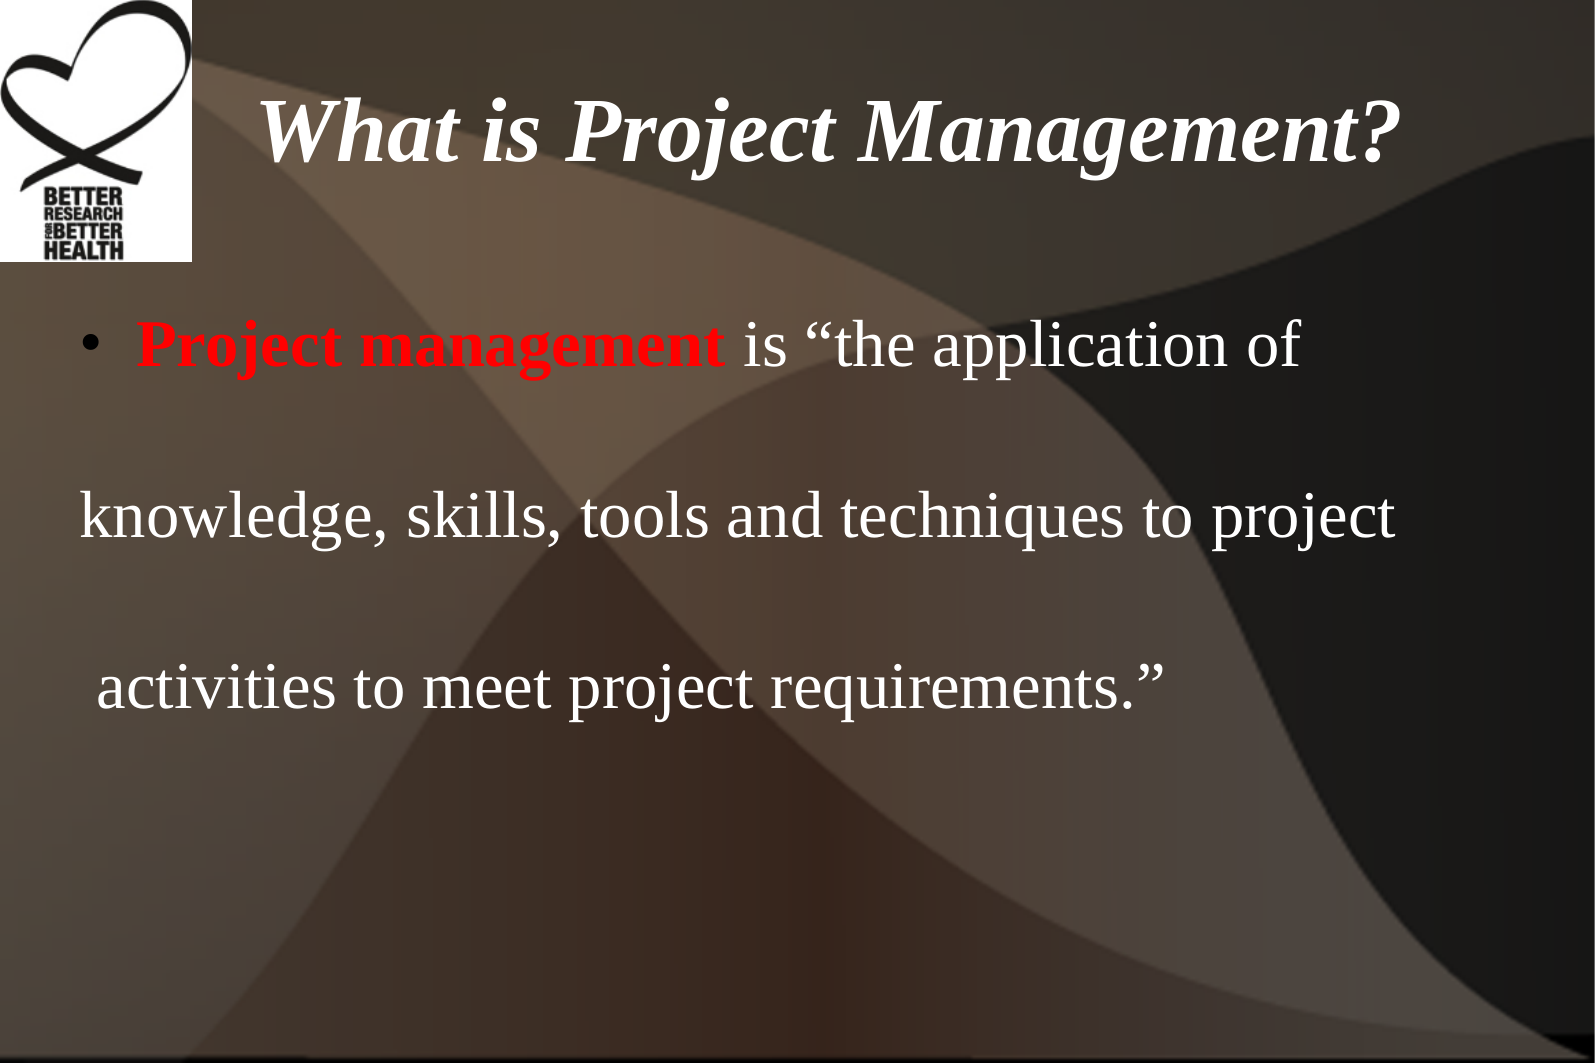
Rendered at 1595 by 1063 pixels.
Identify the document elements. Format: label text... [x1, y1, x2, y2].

list Project management is “the application of knowledge, skills, tools and techniques to project activities to meet project requirements.” [79, 302, 1515, 1020]
title What is Project Management? [196, 42, 1548, 220]
picture [0, 0, 1595, 1063]
